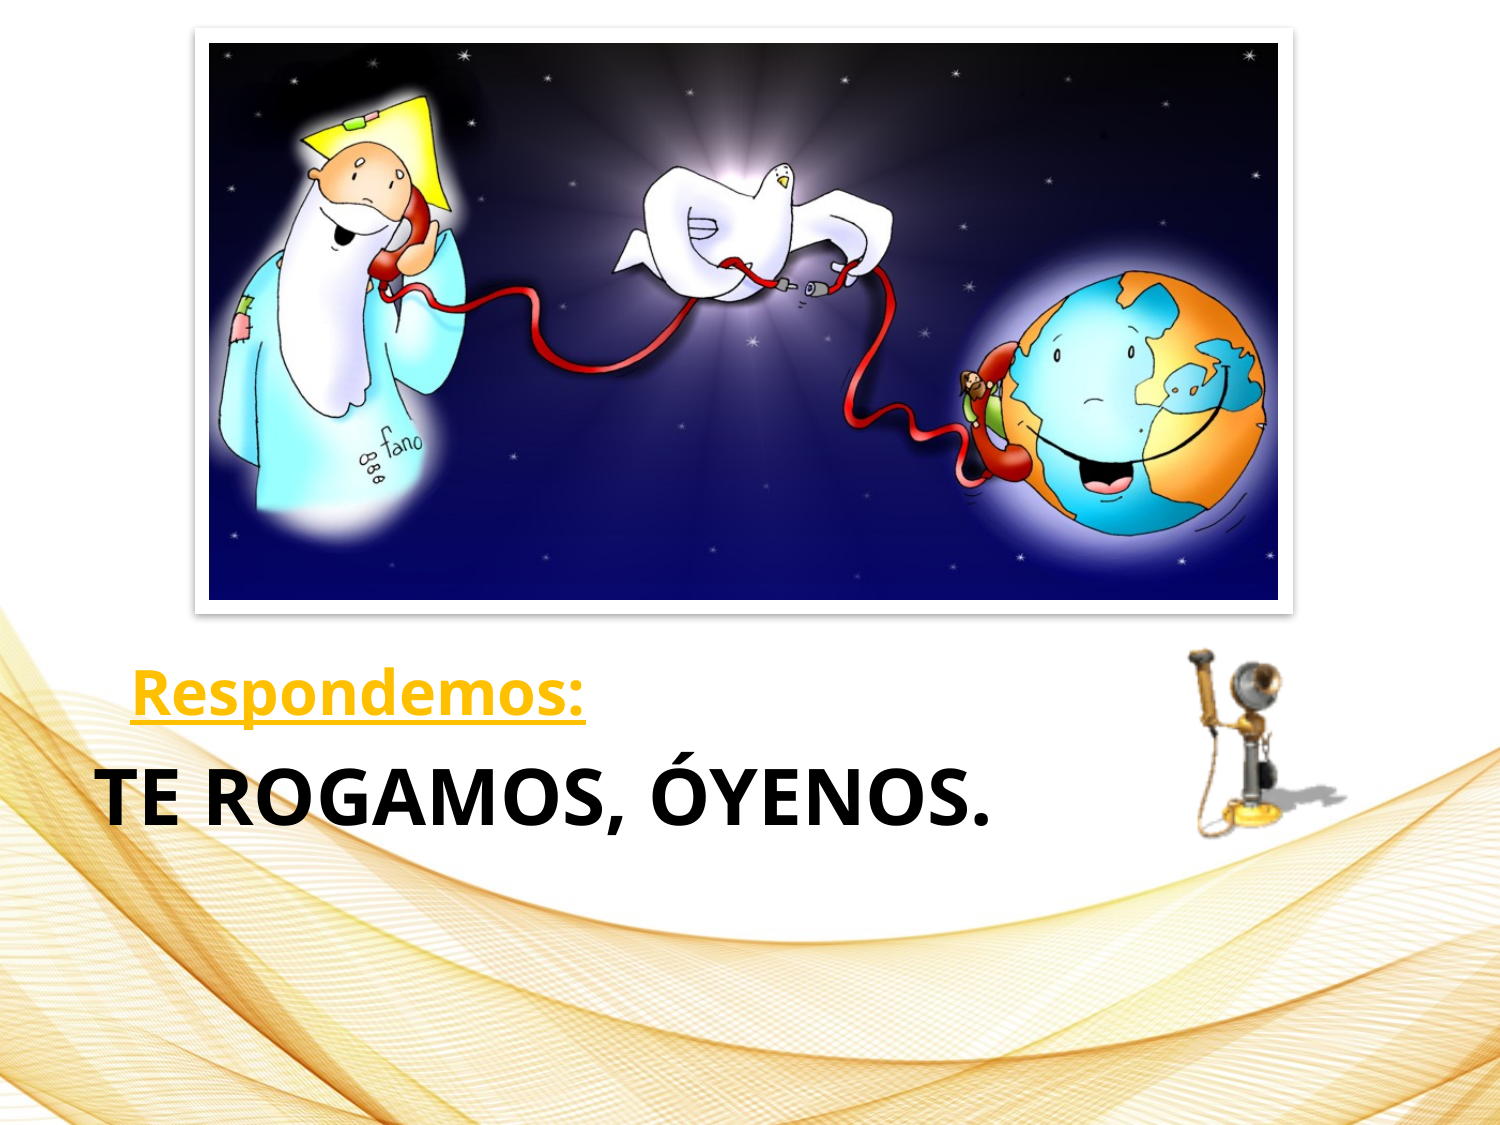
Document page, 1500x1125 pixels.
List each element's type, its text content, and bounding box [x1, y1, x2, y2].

list Respondemos: Te rogamos, óyenos. [17, 645, 1436, 929]
picture [0, 0, 1500, 1125]
